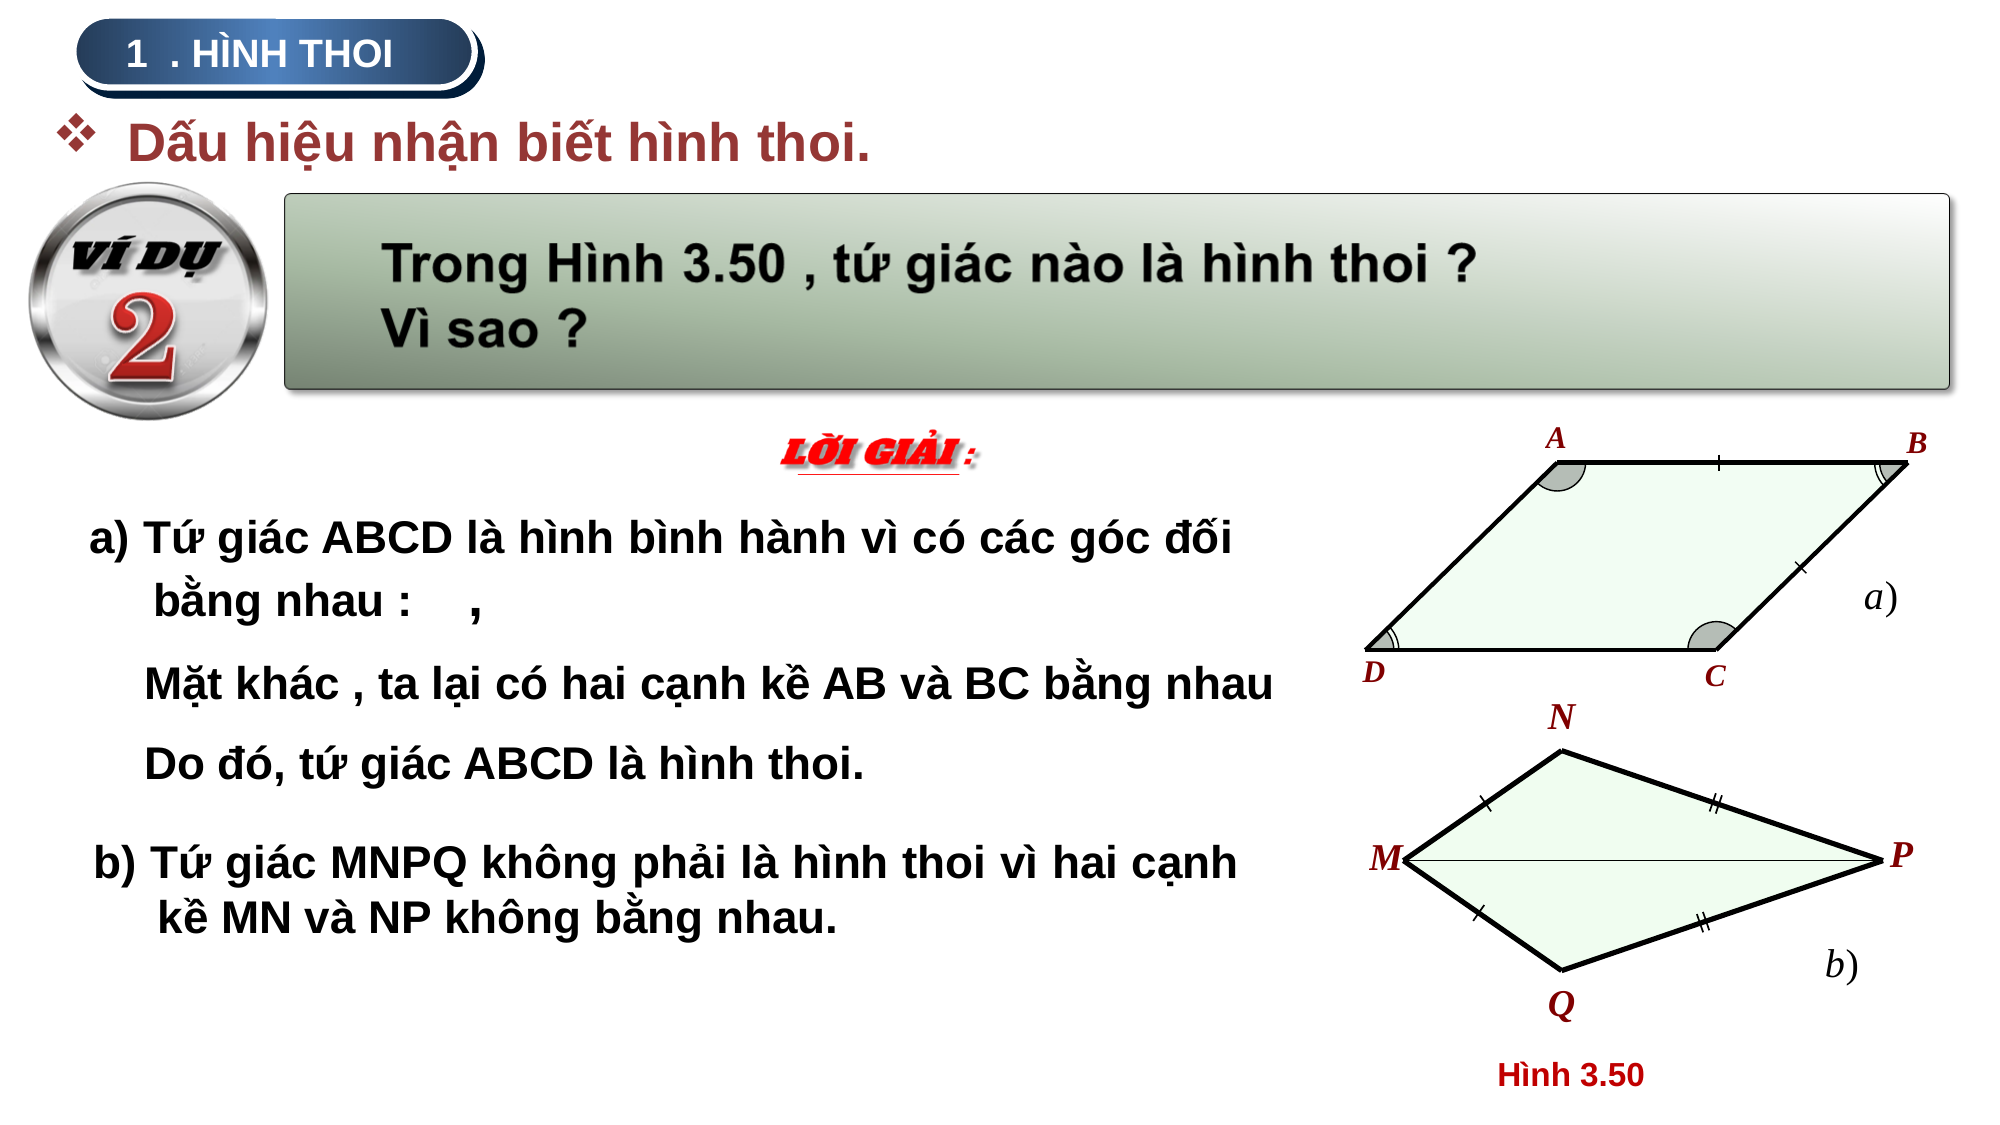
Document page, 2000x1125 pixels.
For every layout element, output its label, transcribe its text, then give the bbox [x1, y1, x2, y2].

text_box Dấu hiệu nhận biết hình thoi. [37, 99, 900, 173]
text_box Do đó, tứ giác ABCD là hình thoi. [129, 726, 1319, 797]
text_box b) Tứ giác MNPQ không phải là hình thoi vì hai cạnh kề MN và NP không bằng nhau. [79, 825, 1269, 950]
text_box 1 . HÌNH THOI [73, 15, 475, 88]
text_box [1342, 512, 1953, 1102]
picture [19, 175, 1964, 501]
text_box Mặt khác , ta lại có hai cạnh kề AB và BC bằng nhau [129, 646, 1319, 717]
